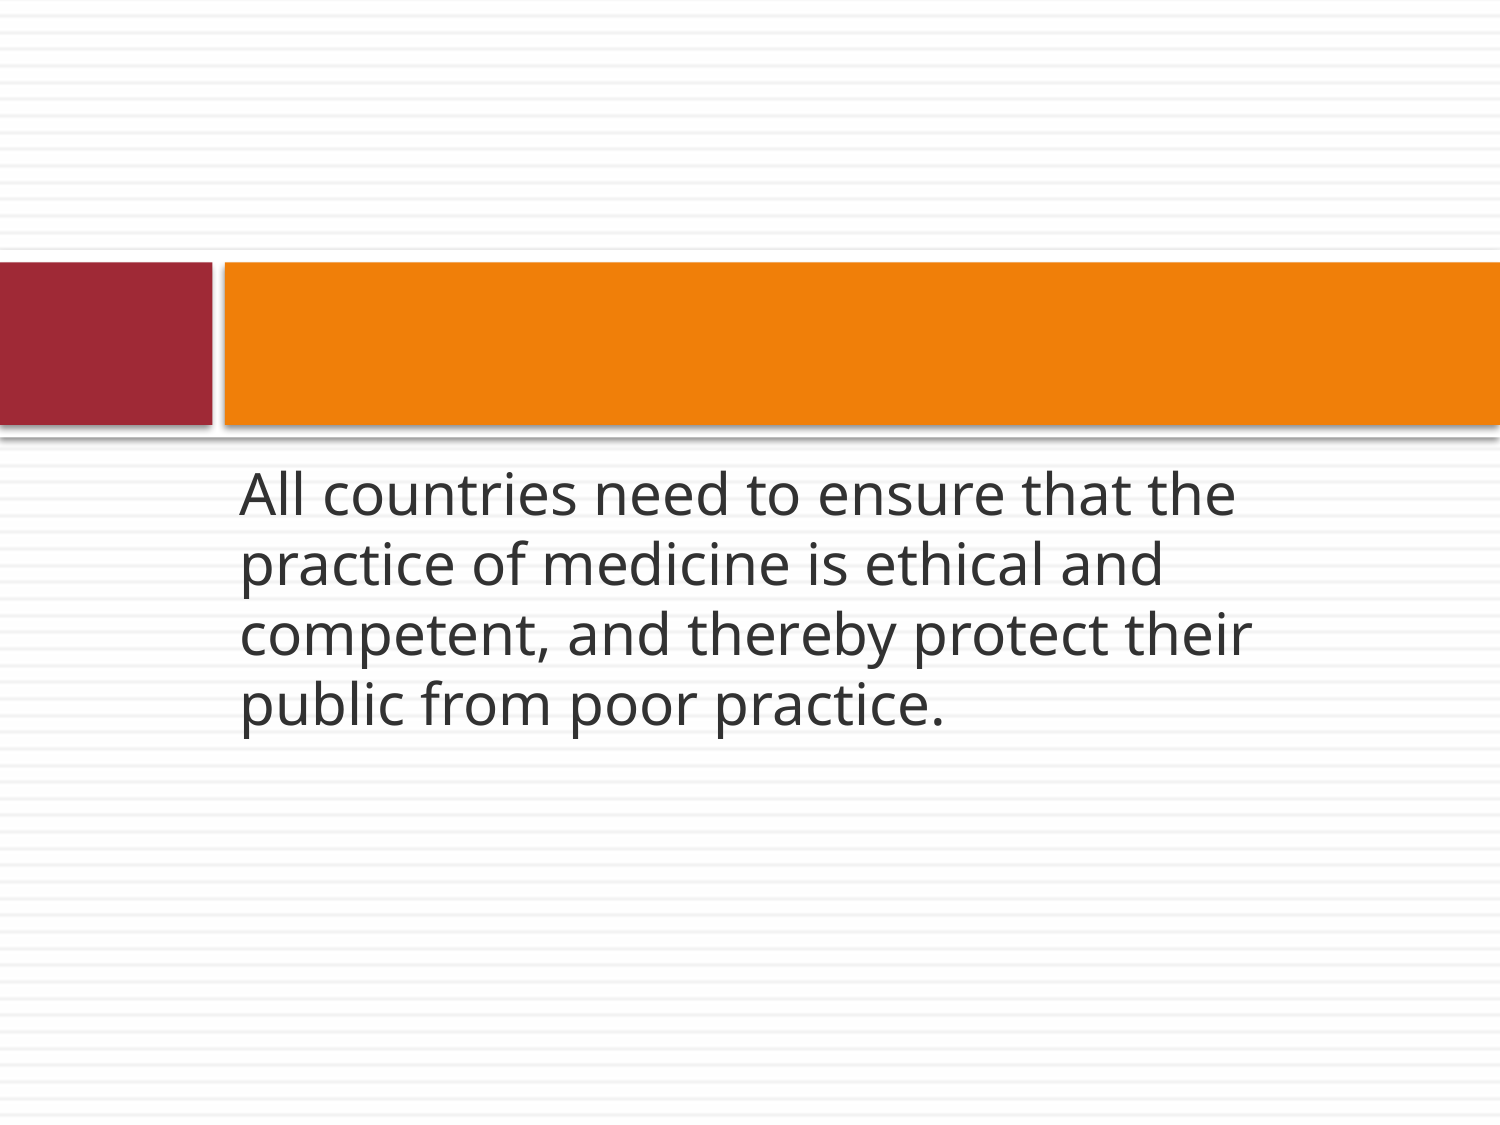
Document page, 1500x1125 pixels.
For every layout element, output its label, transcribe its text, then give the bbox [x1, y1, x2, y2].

list All countries need to ensure that the practice of medicine is ethical and competent, and thereby protect their public from poor practice. [225, 450, 1394, 725]
